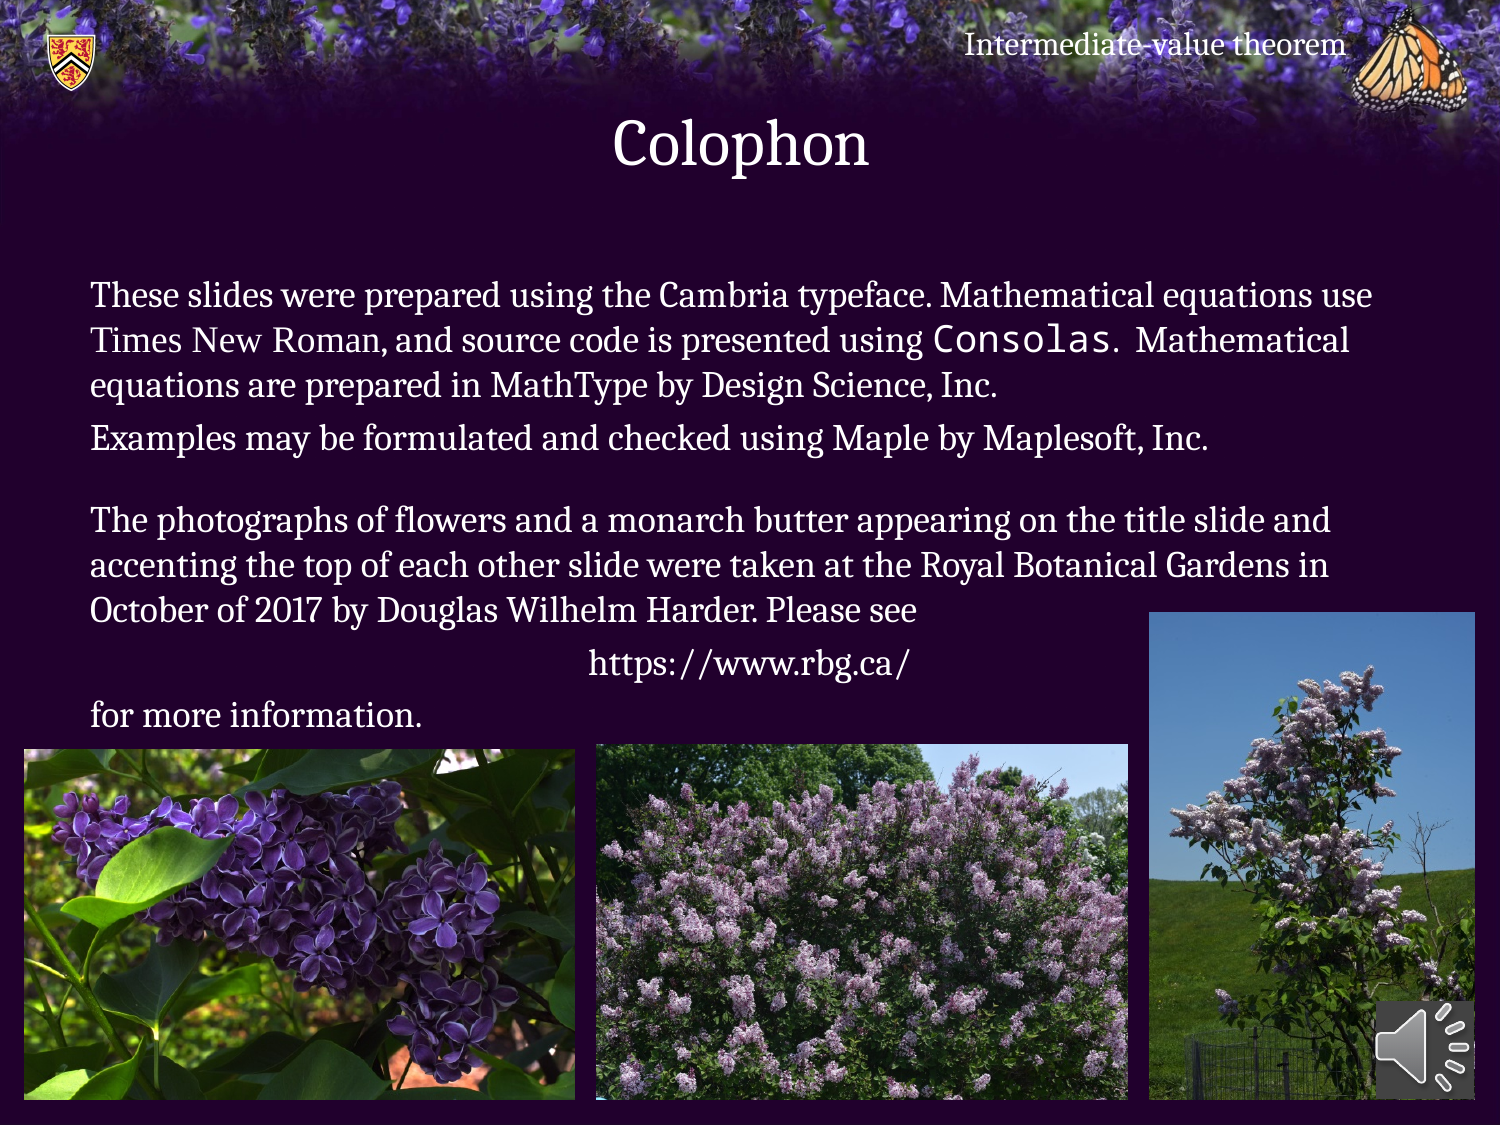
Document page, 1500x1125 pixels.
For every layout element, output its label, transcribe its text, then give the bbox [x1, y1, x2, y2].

footer Intermediate-value theorem [320, 12, 1363, 73]
title Colophon [75, 45, 1425, 233]
list These slides were prepared using the Cambria typeface. Mathematical equations use Times New Roman, and source code is presented using Consolas. Mathematical equations are prepared in MathType by Design Science, Inc. Examples may be formulated and checked using Maple by Maplesoft, Inc. The photographs of flowers and a monarch butter appearing on the title slide and accenting the top of each other slide were taken at the Royal Botanical Gardens in October of 2017 by Douglas Wilhelm Harder. Please see https://www.rbg.ca/ for more information. [75, 262, 1425, 1005]
picture [0, 0, 1500, 1125]
